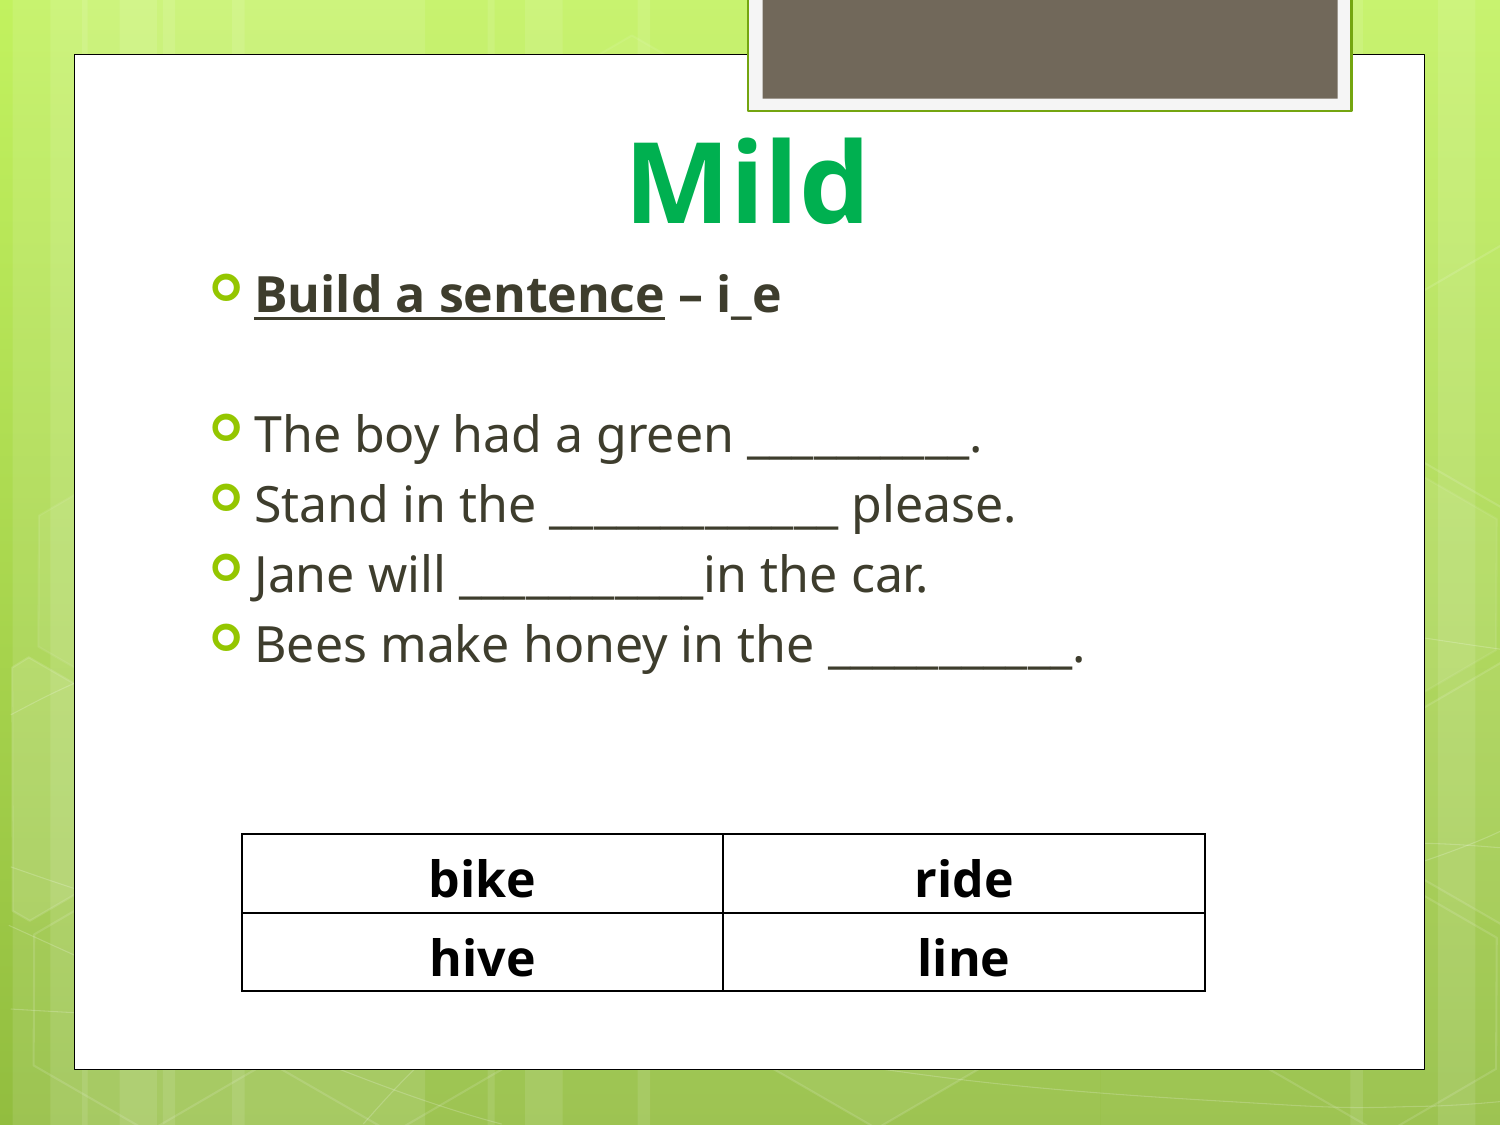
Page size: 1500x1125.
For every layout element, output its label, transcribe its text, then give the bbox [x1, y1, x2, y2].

table_header bike [243, 835, 722, 912]
list Build a sentence – i_e The boy had a green __________. Stand in the _____________ please. Jane will ___________in the car. Bees make honey in the ___________. [183, 255, 1295, 831]
table_cell hive [243, 914, 722, 990]
table_cell line [724, 914, 1204, 990]
title Mild [171, 66, 1324, 254]
table_header ride [724, 835, 1204, 912]
